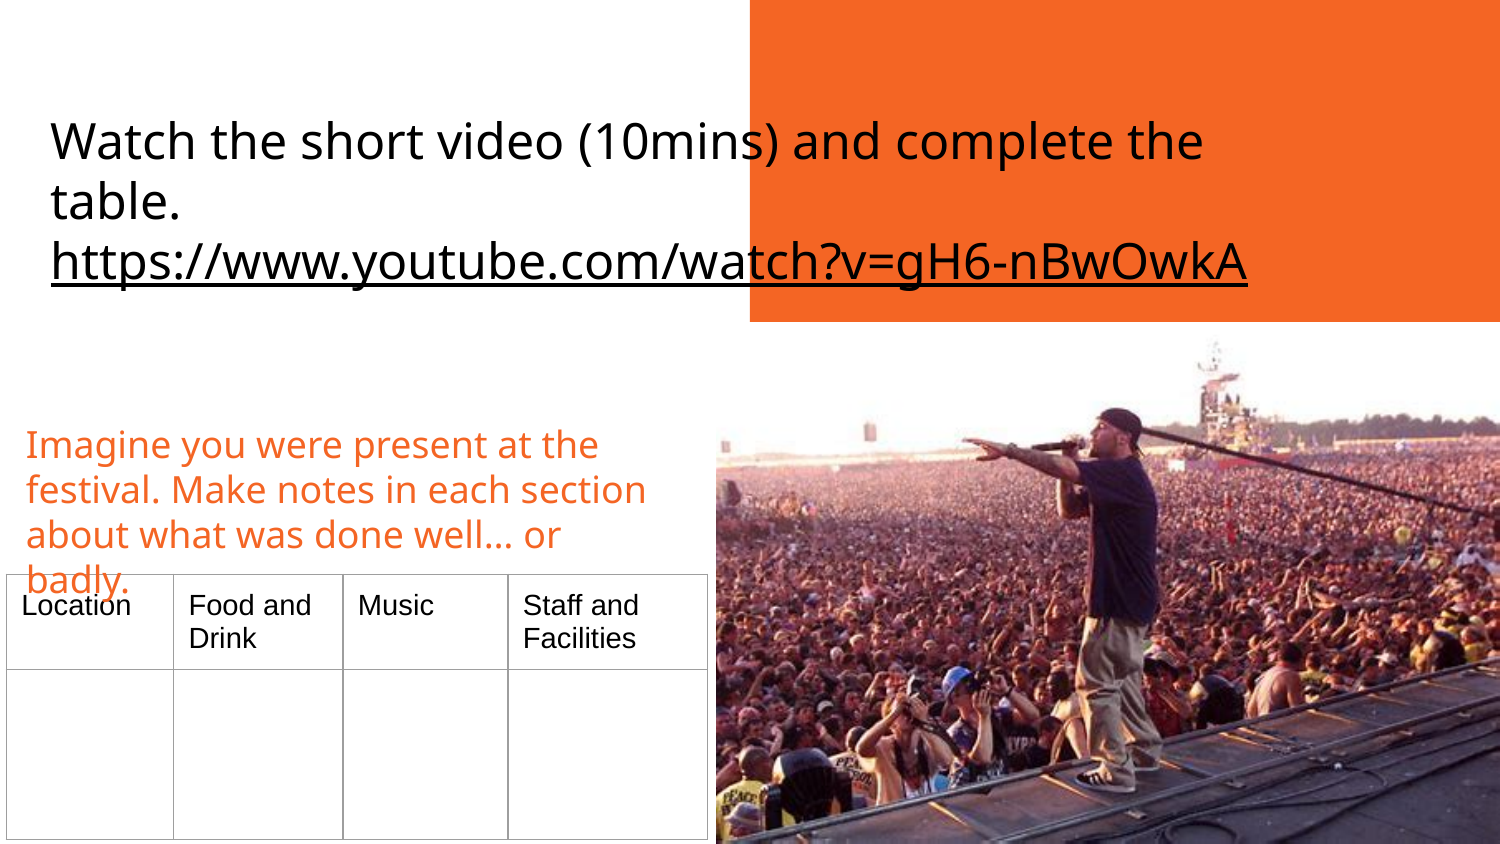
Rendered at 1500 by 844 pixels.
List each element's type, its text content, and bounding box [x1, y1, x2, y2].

text_box Imagine you were present at the festival. Make notes in each section about what was done well… or badly. [10, 406, 683, 546]
table_cell [344, 670, 507, 839]
table_cell [174, 670, 342, 839]
picture [716, 321, 1500, 844]
table_header Staff and Facilities [509, 575, 707, 669]
table_cell [509, 670, 707, 839]
table_cell [7, 670, 173, 839]
table_header Location [7, 575, 173, 669]
title Watch the short video (10mins) and complete the table. https://www.youtube.com/watch?v=gH6-nBwOwkA [35, 126, 1364, 280]
table_header Music [344, 575, 507, 669]
table_header Food and Drink [174, 575, 342, 669]
